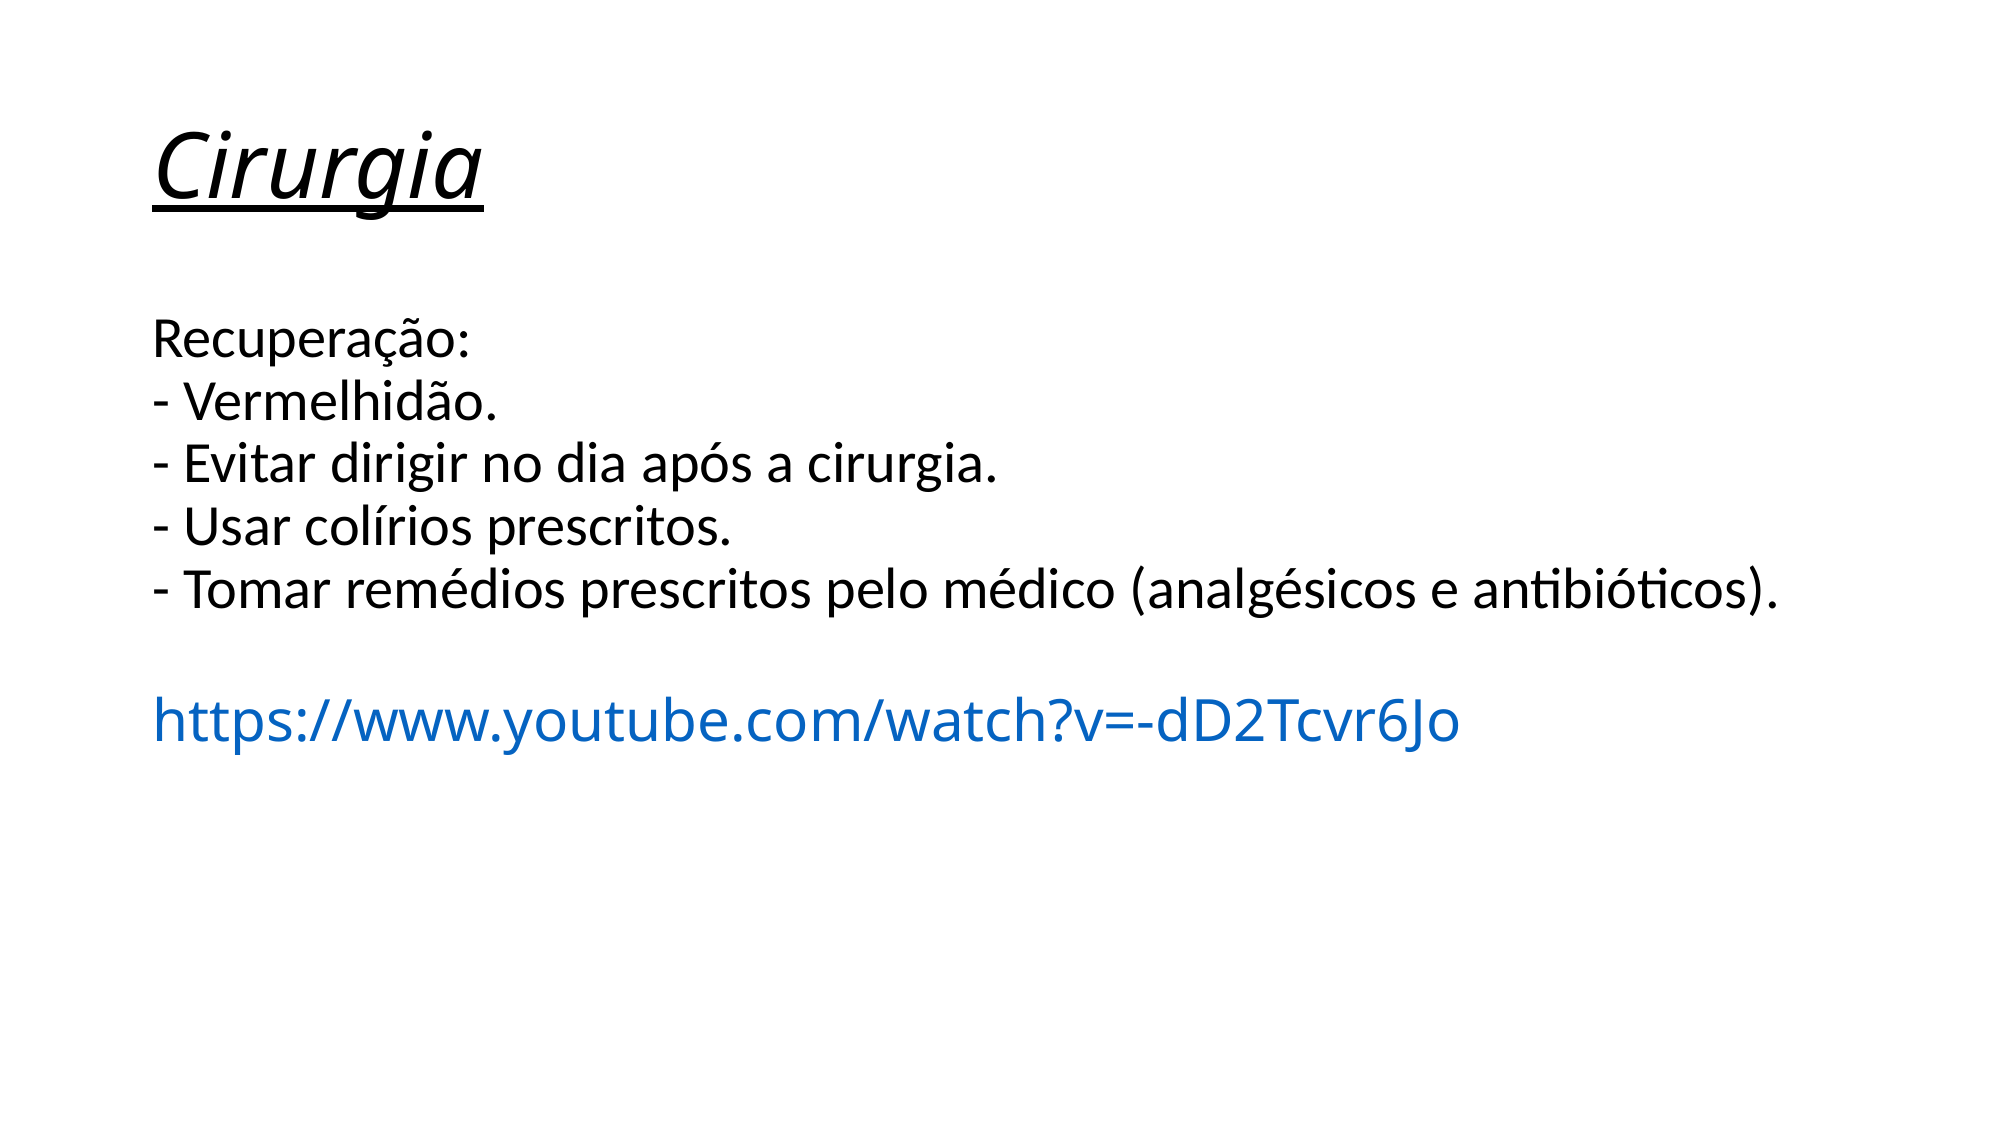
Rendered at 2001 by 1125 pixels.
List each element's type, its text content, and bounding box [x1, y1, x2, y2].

list Recuperação: - Vermelhidão. - Evitar dirigir no dia após a cirurgia. - Usar colírios prescritos. - Tomar remédios prescritos pelo médico (analgésicos e antibióticos). https://www.youtube.com/watch?v=-dD2Tcvr6Jo [137, 299, 1863, 1014]
title Cirurgia [137, 59, 1863, 278]
